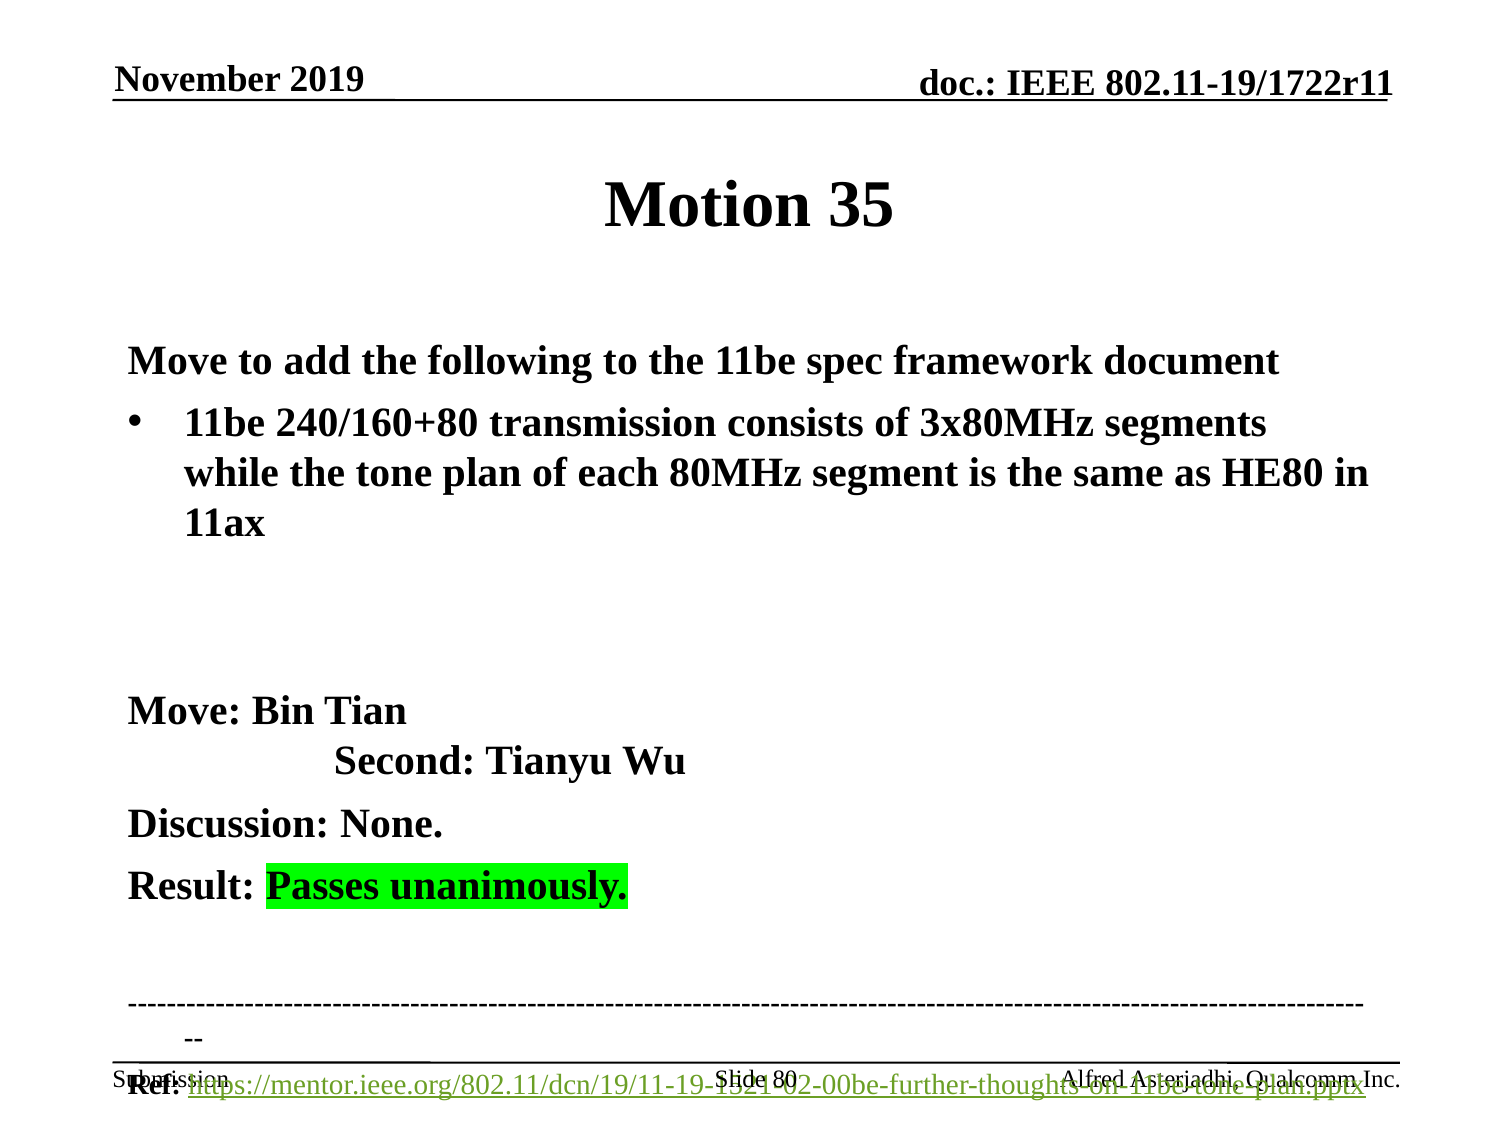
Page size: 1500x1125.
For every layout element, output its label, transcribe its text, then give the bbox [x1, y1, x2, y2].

title Motion 35 [112, 112, 1388, 288]
list Move to add the following to the 11be spec framework document 11be 240/160+80 transmission consists of 3x80MHz segments while the tone plan of each 80MHz segment is the same as HE80 in 11ax Move: Bin Tian Second: Tianyu Wu Discussion: None. Result: Passes unanimously. --------------------------------------------------------------------------------------------------------------------------------- Ref: https://mentor.ieee.org/802.11/dcn/19/11-19-1521-02-00be-further-thoughts-on-11be-tone-plan.pptx [112, 324, 1388, 1063]
slide_number Slide 80 [712, 1061, 800, 1123]
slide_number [114, 54, 423, 100]
footer Alfred Asterjadhi, Qualcomm Inc. [878, 1061, 1402, 1093]
